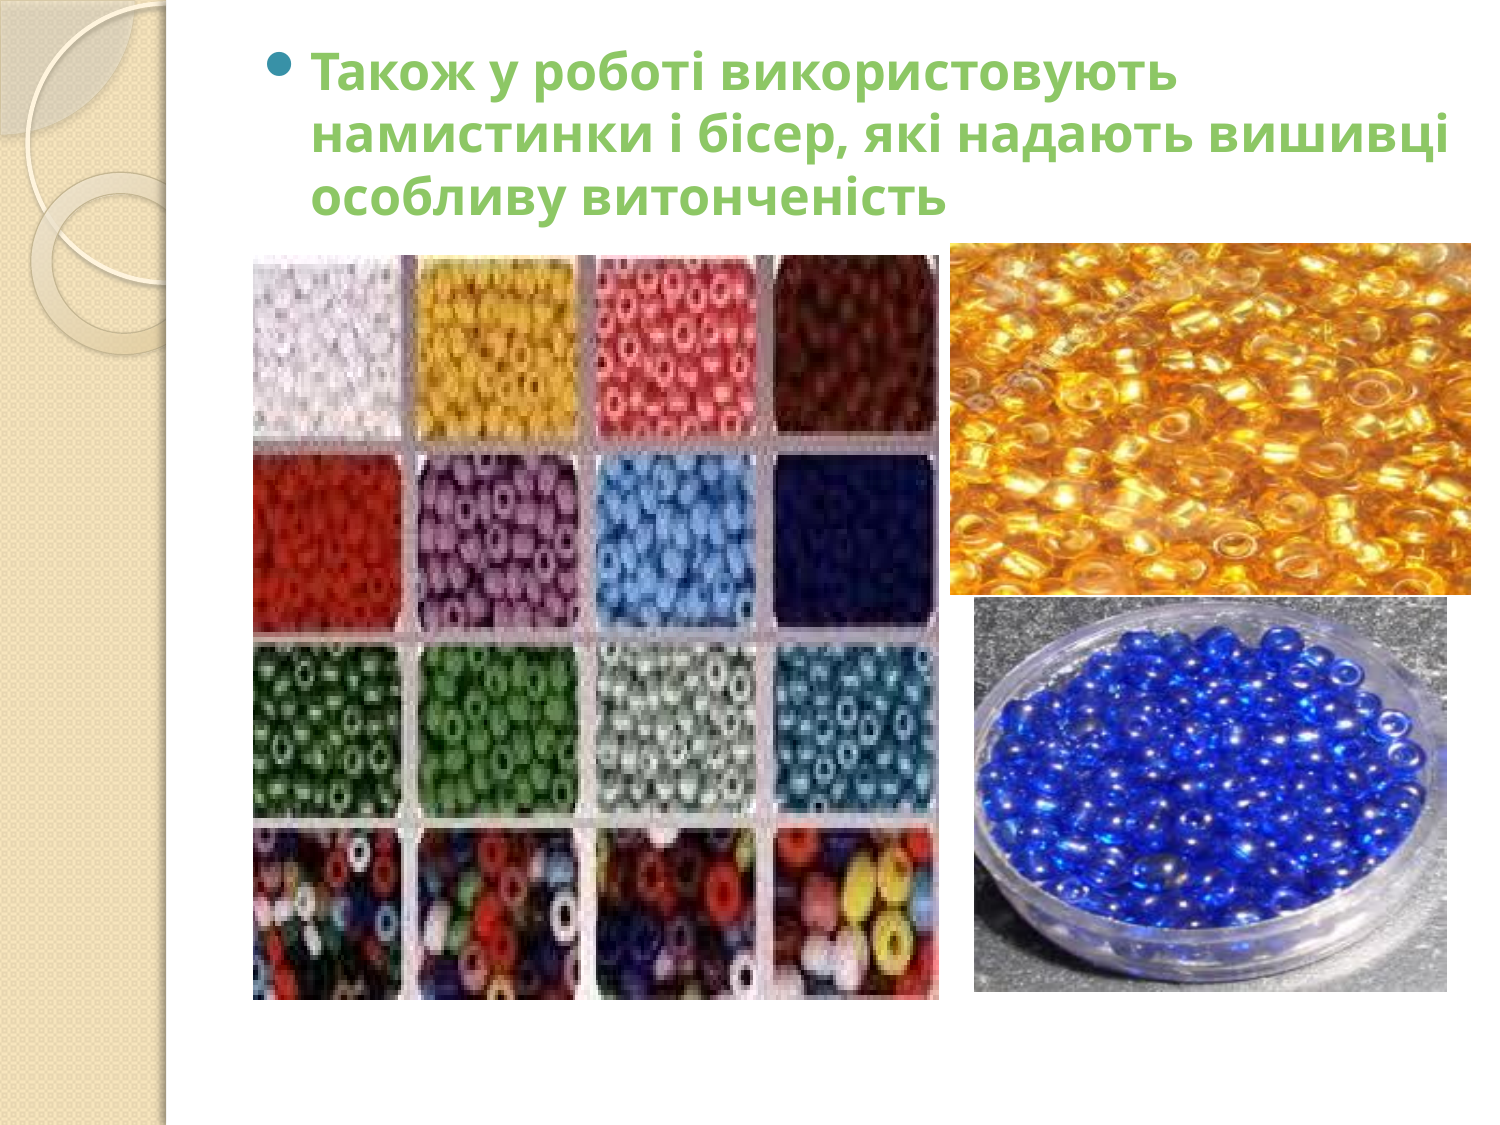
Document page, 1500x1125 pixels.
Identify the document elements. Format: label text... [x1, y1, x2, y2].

picture [950, 243, 1471, 596]
picture [974, 597, 1448, 992]
picture [253, 255, 940, 1000]
list Також у роботі використовують намистинки і бісер, які надають вишивці особливу витонченість [235, 30, 1466, 1025]
